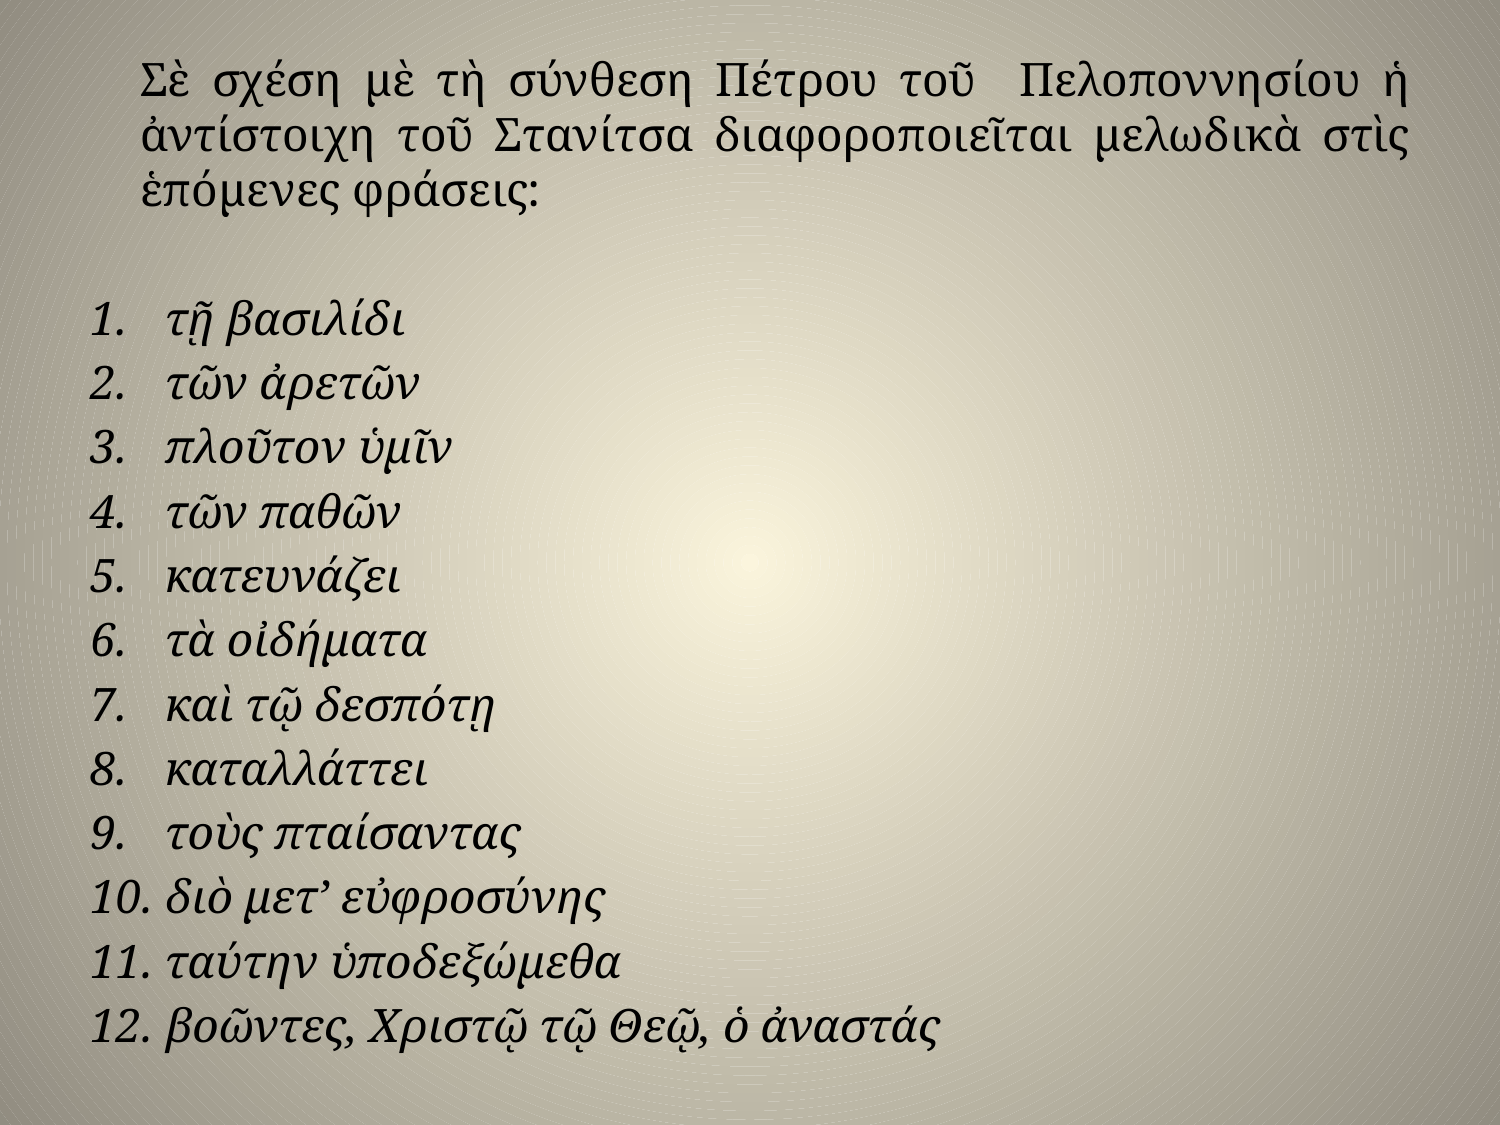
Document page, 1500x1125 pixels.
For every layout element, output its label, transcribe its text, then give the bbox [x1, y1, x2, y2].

list Σὲ σχέση μὲ τὴ σύνθεση Πέτρου τοῦ Πελοποννησίου ἡ ἀντίστοιχη τοῦ Στανίτσα διαφοροποιεῖται μελωδικὰ στὶς ἑπόμενες φράσεις: τῇ βασιλίδι τῶν ἀρετῶν πλοῦτον ὑμῖν τῶν παθῶν κατευνάζει τὰ οἰδήματα καὶ τῷ δεσπότῃ καταλλάττει τοὺς πταίσαντας διὸ μετ’ εὐφροσύνης ταύτην ὑποδεξώμεθα βοῶντες, Χριστῷ τῷ Θεῷ, ὁ ἀναστάς [75, 42, 1425, 1071]
